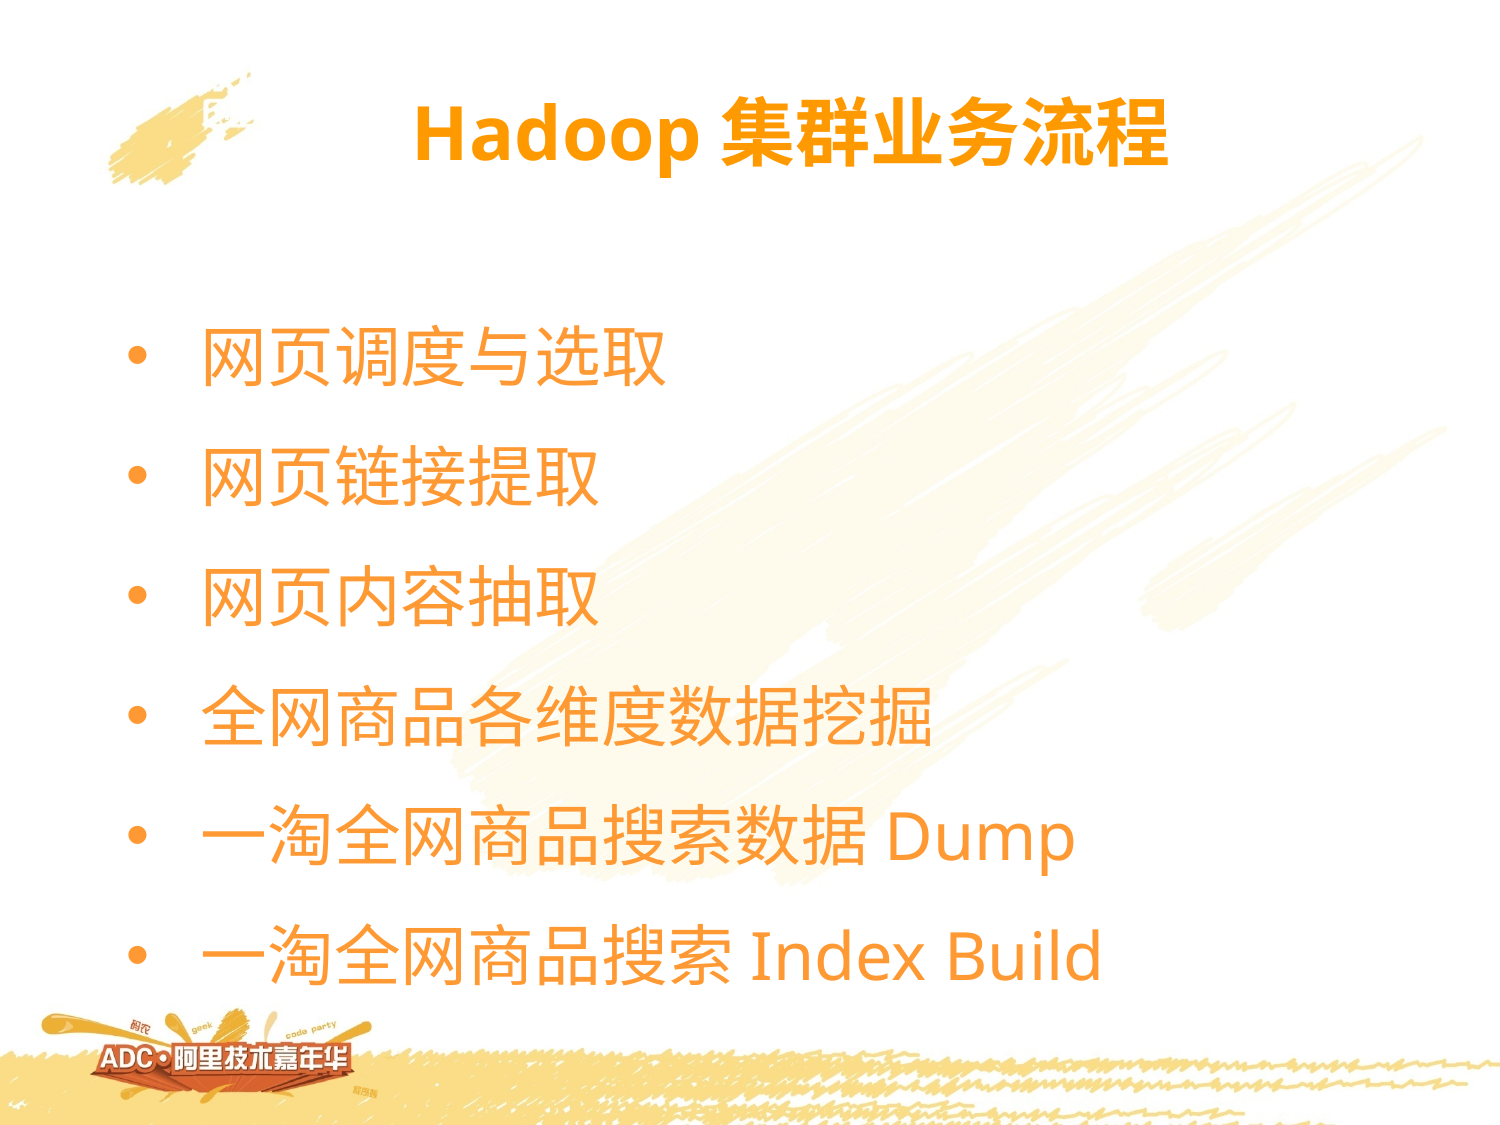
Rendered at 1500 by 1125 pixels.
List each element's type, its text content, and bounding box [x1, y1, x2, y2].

picture [0, 0, 1500, 1125]
text_box 网页调度与选取 网页链接提取 网页内容抽取 全网商品各维度数据挖掘 一淘全网商品搜索数据Dump 一淘全网商品搜索Index Build [111, 267, 1120, 1002]
text_box Hadoop集群业务流程 [242, 78, 1341, 183]
